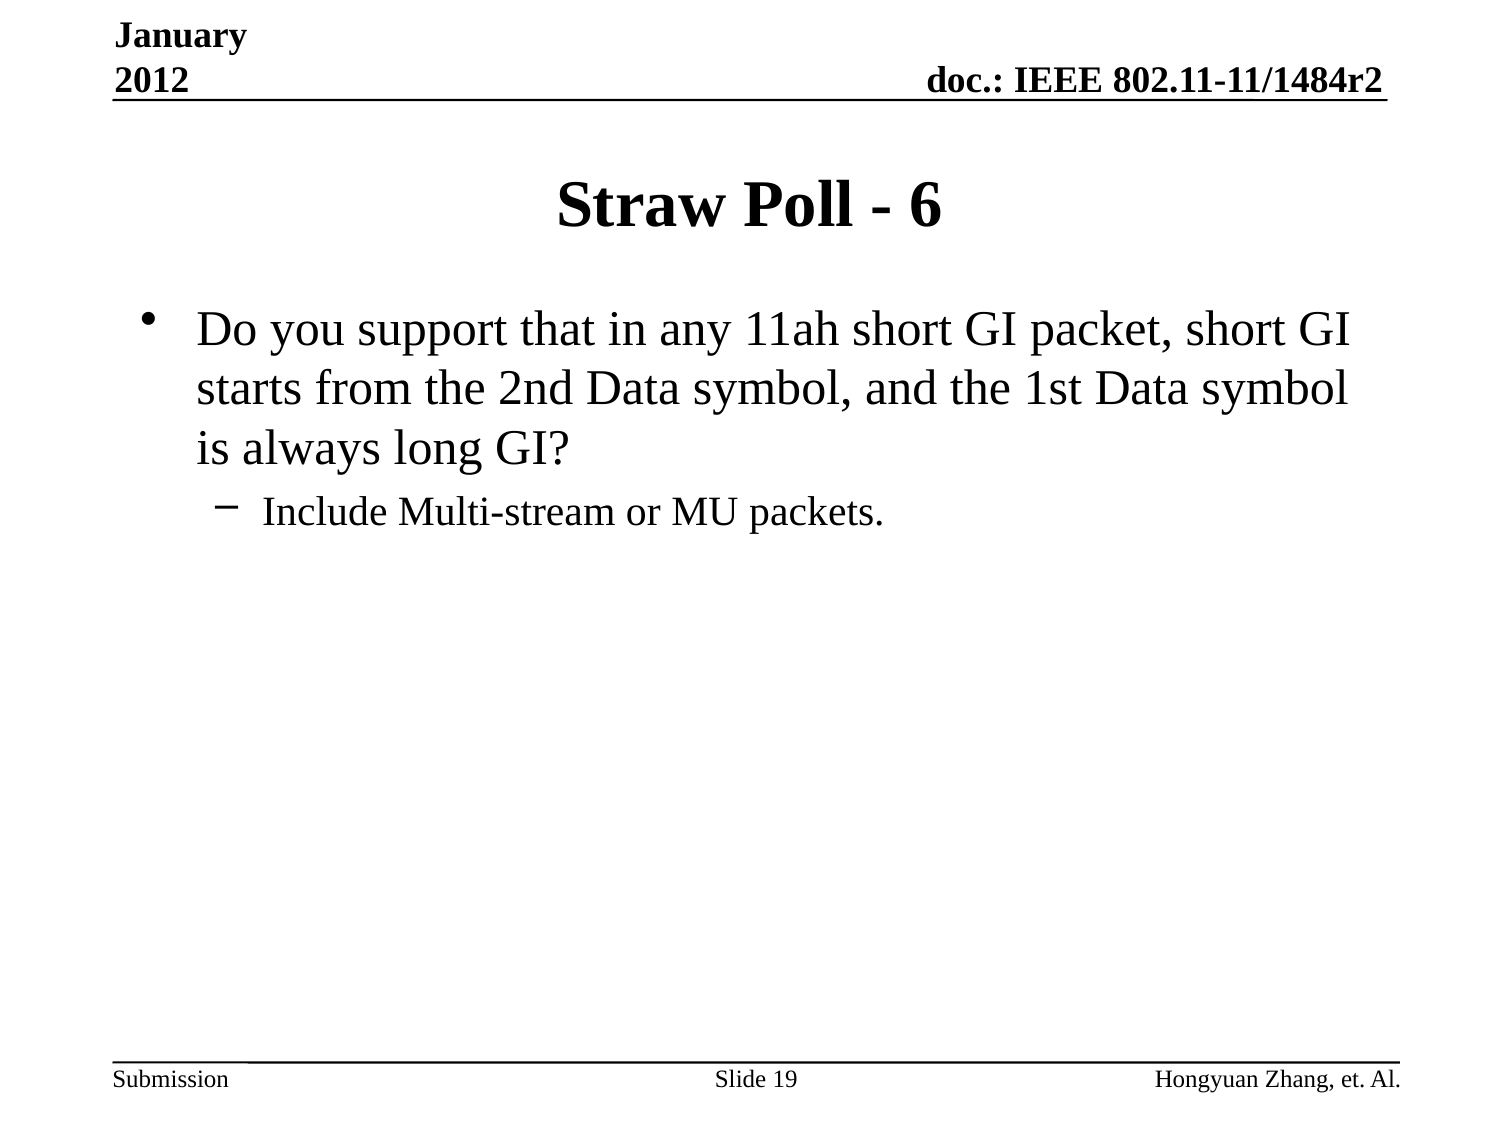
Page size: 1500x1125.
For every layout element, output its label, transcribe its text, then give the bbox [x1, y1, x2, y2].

footer Hongyuan Zhang, et. Al. [1151, 1062, 1402, 1093]
title Straw Poll - 6 [112, 112, 1388, 288]
list Do you support that in any 11ah short GI packet, short GI starts from the 2nd Data symbol, and the 1st Data symbol is always long GI? Include Multi-stream or MU packets. [124, 287, 1401, 963]
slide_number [114, 54, 333, 101]
slide_number Slide 19 [712, 1062, 800, 1093]
